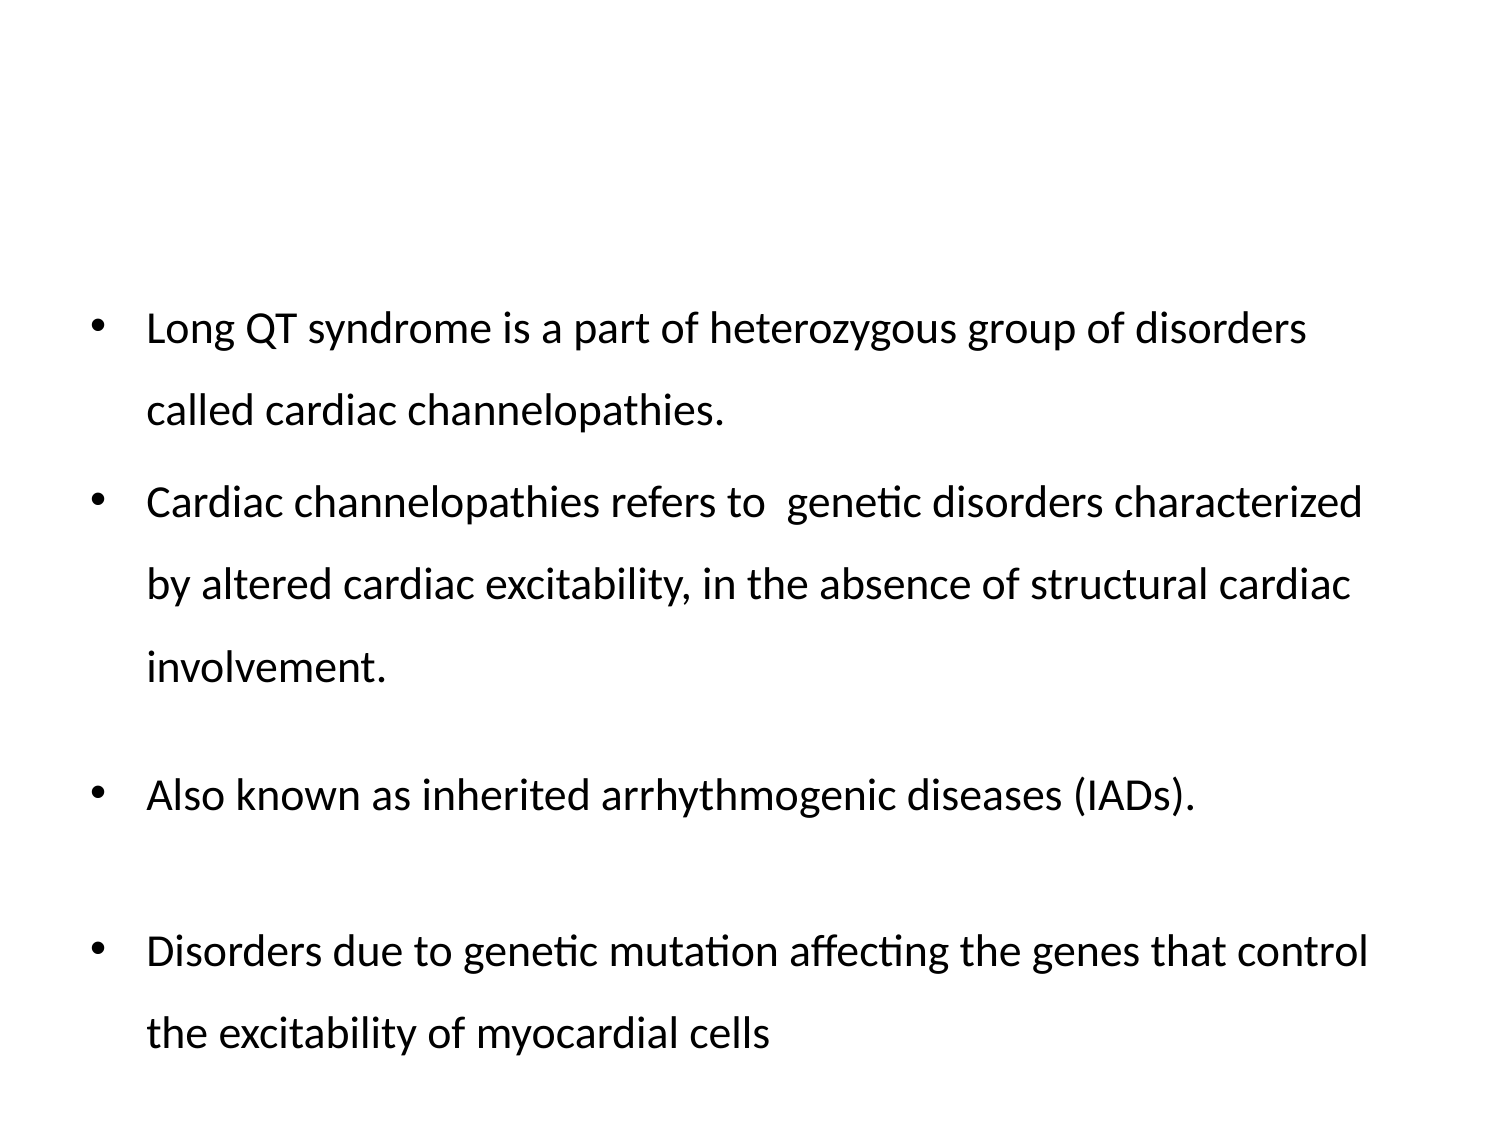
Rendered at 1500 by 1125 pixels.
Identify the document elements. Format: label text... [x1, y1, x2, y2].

list Long QT syndrome is a part of heterozygous group of disorders called cardiac channelopathies. Cardiac channelopathies refers to genetic disorders characterized by altered cardiac excitability, in the absence of structural cardiac involvement. Also known as inherited arrhythmogenic diseases (IADs). Disorders due to genetic mutation affecting the genes that control the excitability of myocardial cells. [75, 262, 1425, 1005]
